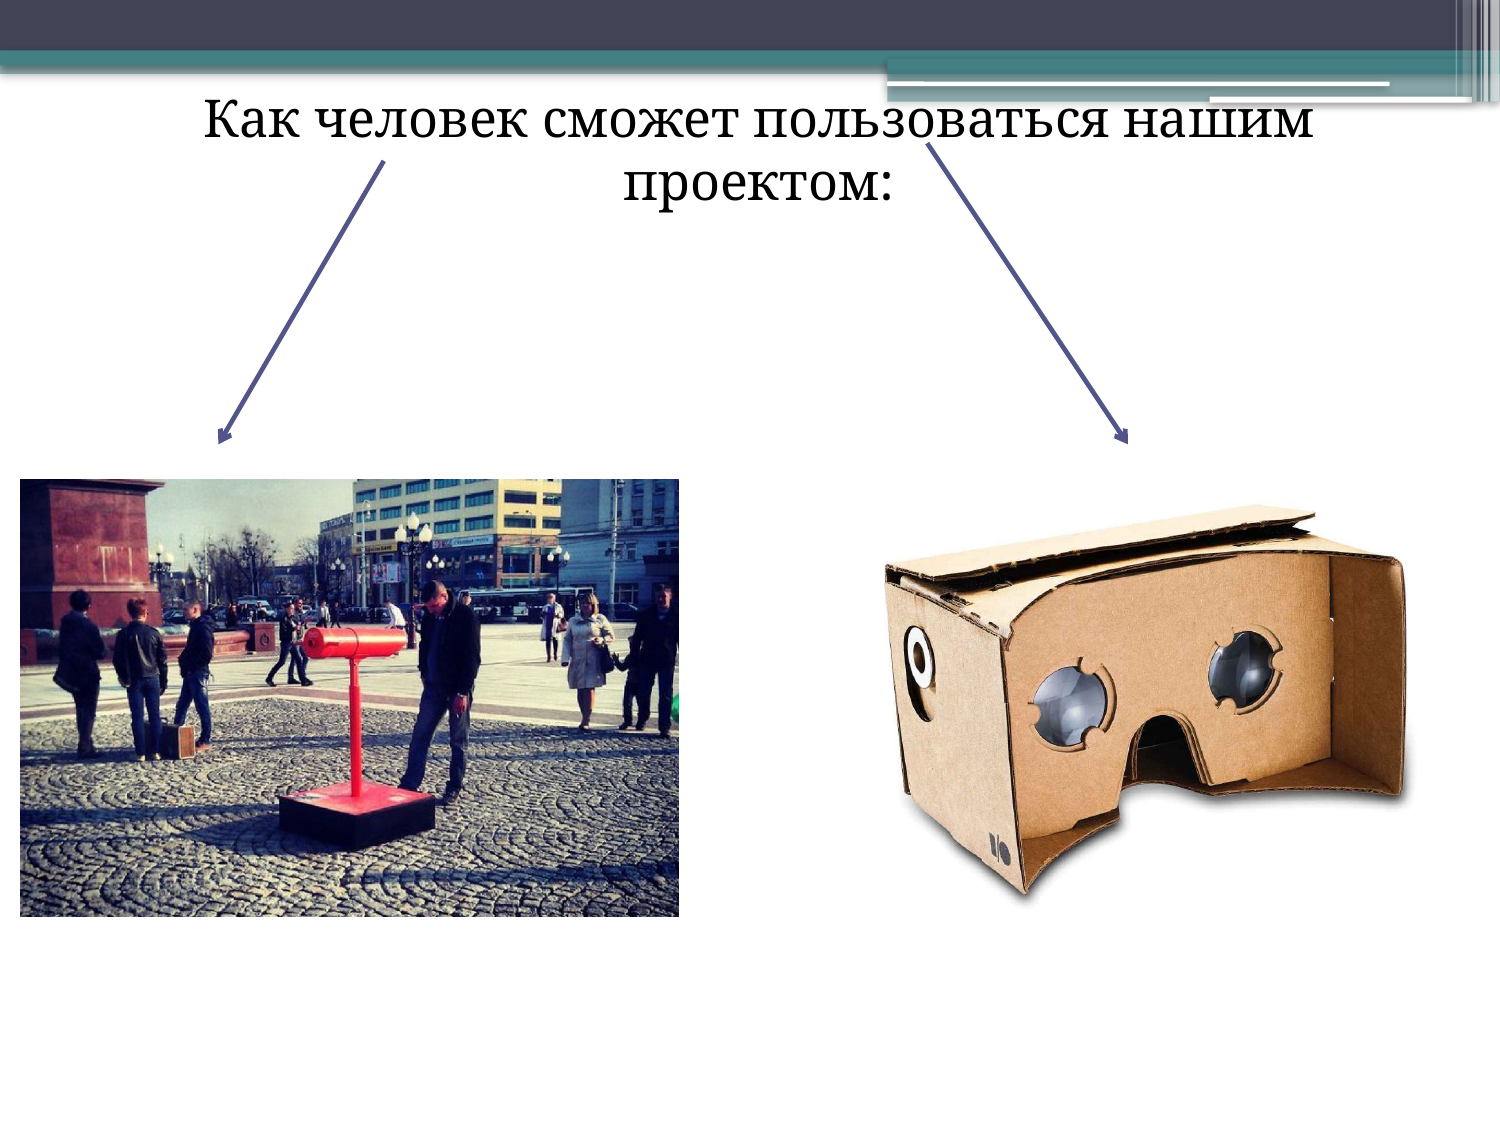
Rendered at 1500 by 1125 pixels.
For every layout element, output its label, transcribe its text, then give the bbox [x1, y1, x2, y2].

picture [20, 479, 679, 918]
picture [810, 464, 1500, 933]
list Как человек сможет пользоваться нашим проектом: [75, 78, 1425, 1079]
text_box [926, 142, 1129, 445]
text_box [218, 160, 384, 445]
